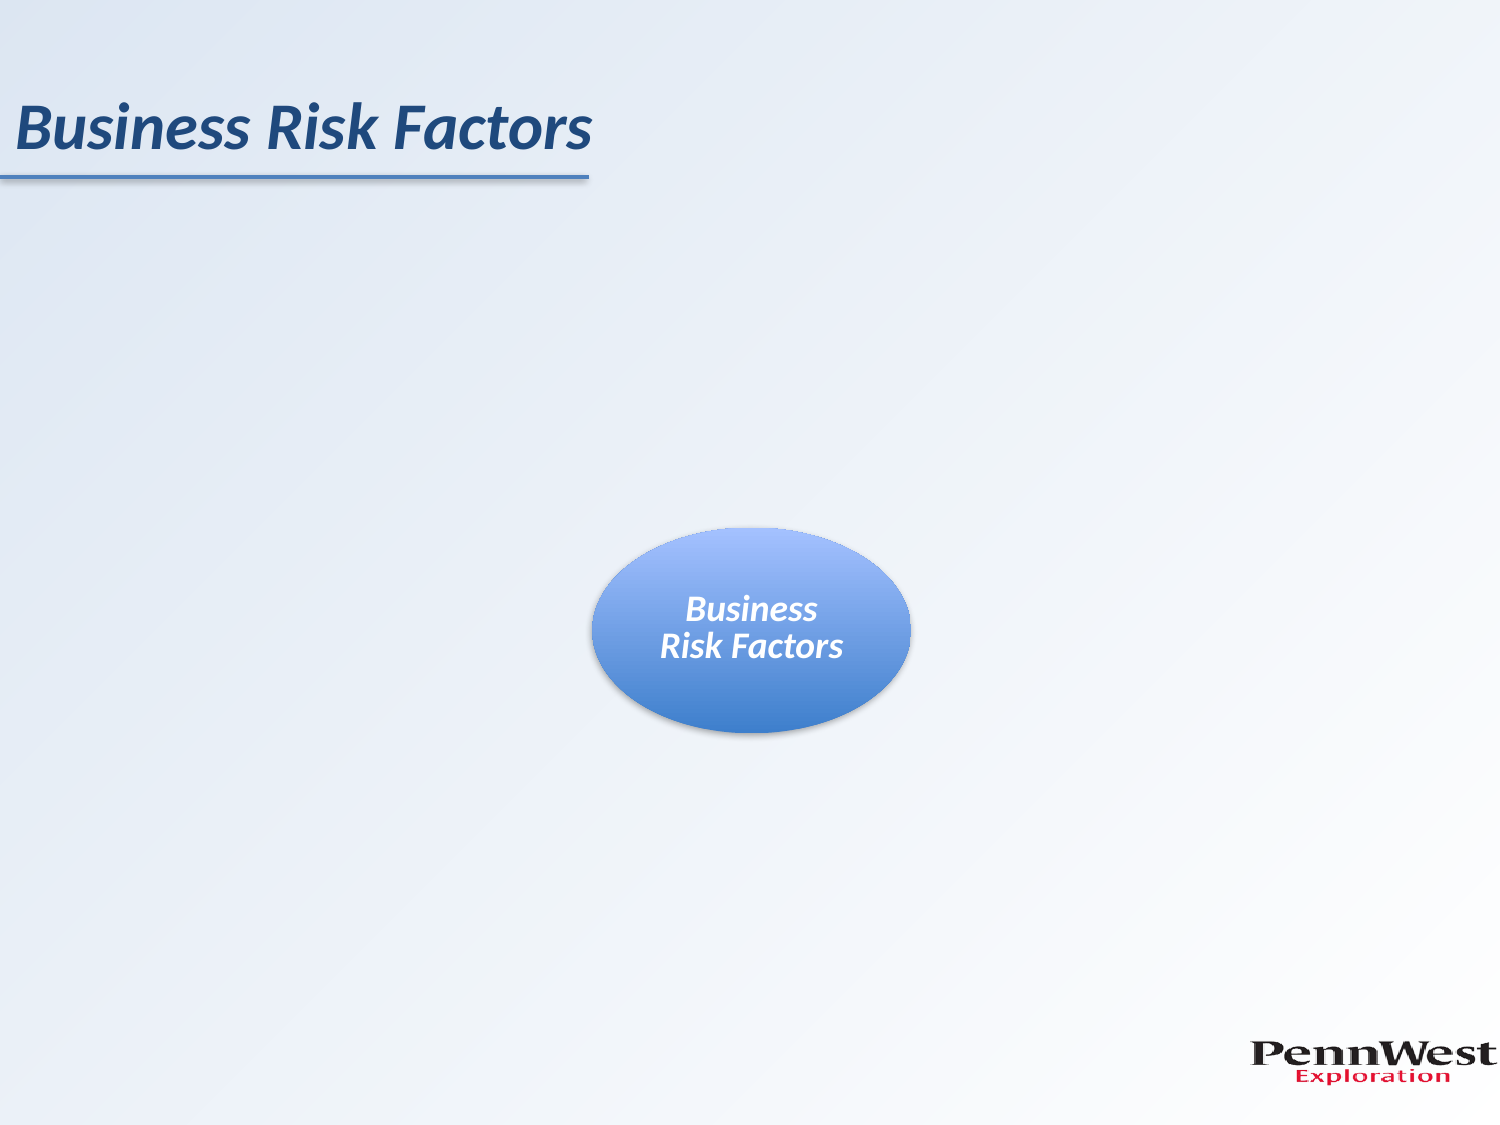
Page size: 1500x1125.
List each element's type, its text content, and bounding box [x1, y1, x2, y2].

picture [1246, 1002, 1500, 1122]
title Business Risk Factors [0, 71, 1425, 195]
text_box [114, 218, 1390, 1042]
